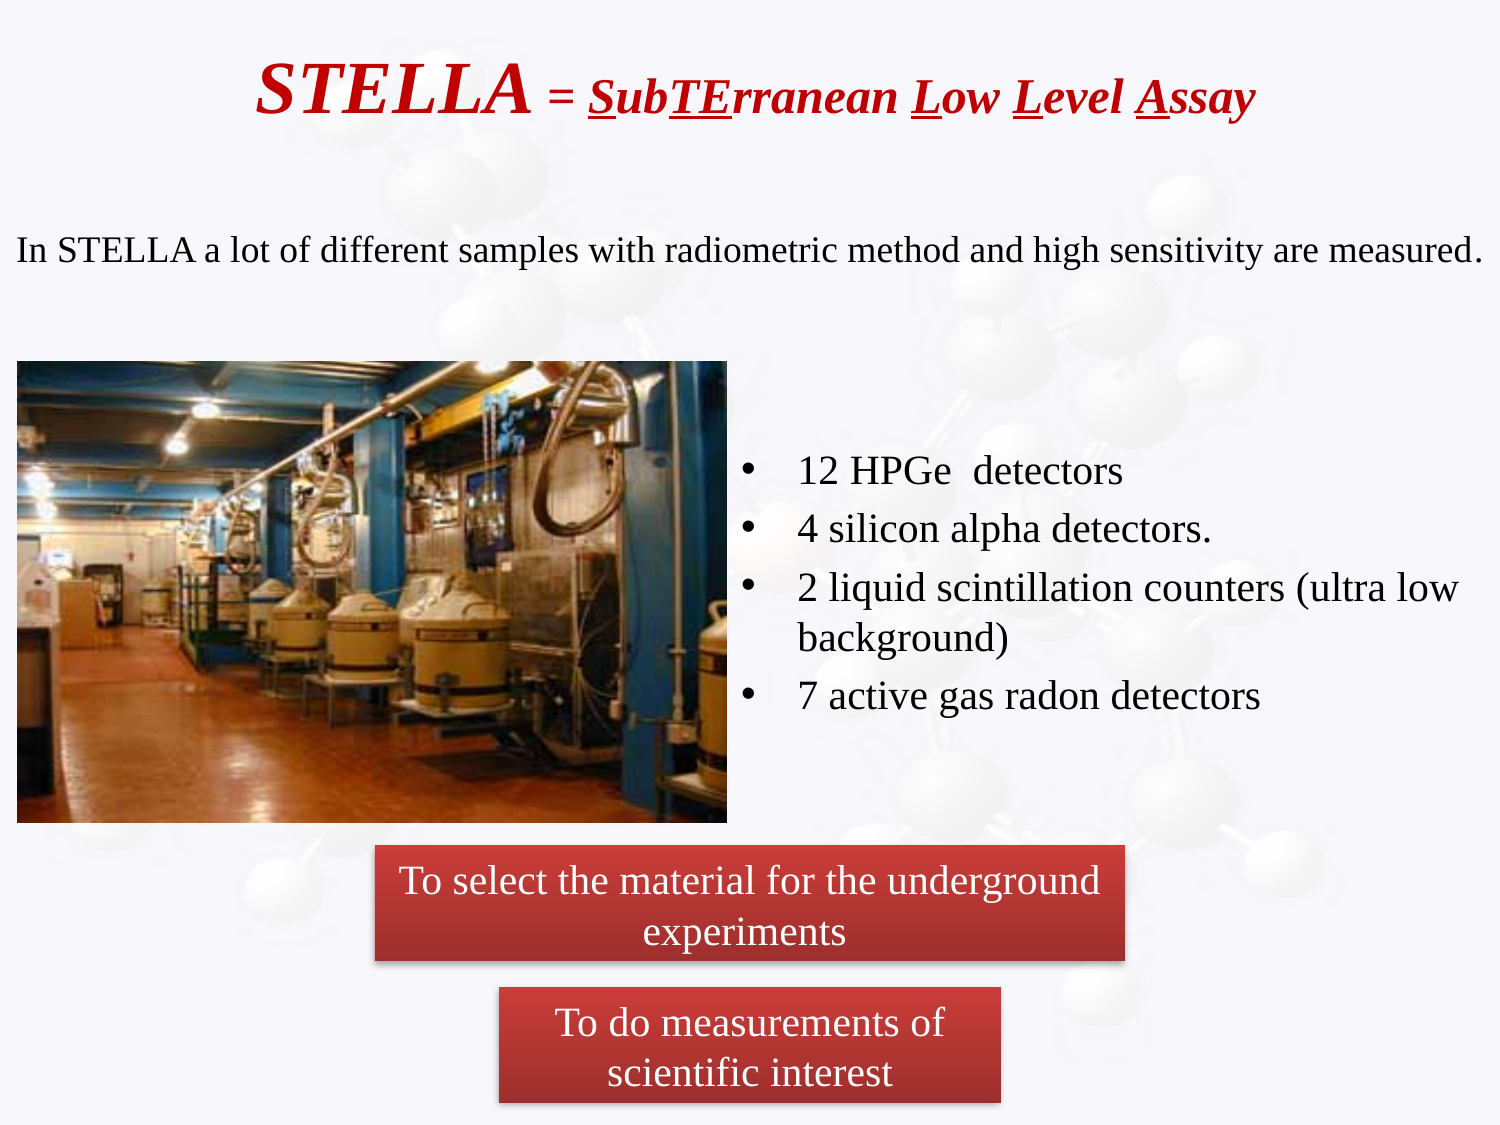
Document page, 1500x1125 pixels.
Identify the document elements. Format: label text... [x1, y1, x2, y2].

text_box To select the material for the underground experiments [374, 845, 1125, 961]
picture [17, 361, 727, 823]
text_box 12 HPGe detectors 4 silicon alpha detectors. 2 liquid scintillation counters (ultra low background) 7 active gas radon detectors [726, 350, 1500, 811]
text_box STELLA = SubTErranean Low Level Assay [64, 31, 1415, 219]
text_box In STELLA a lot of different samples with radiometric method and high sensitivity are measured. [0, 217, 1500, 278]
text_box To do measurements of scientific interest [499, 987, 1001, 1103]
